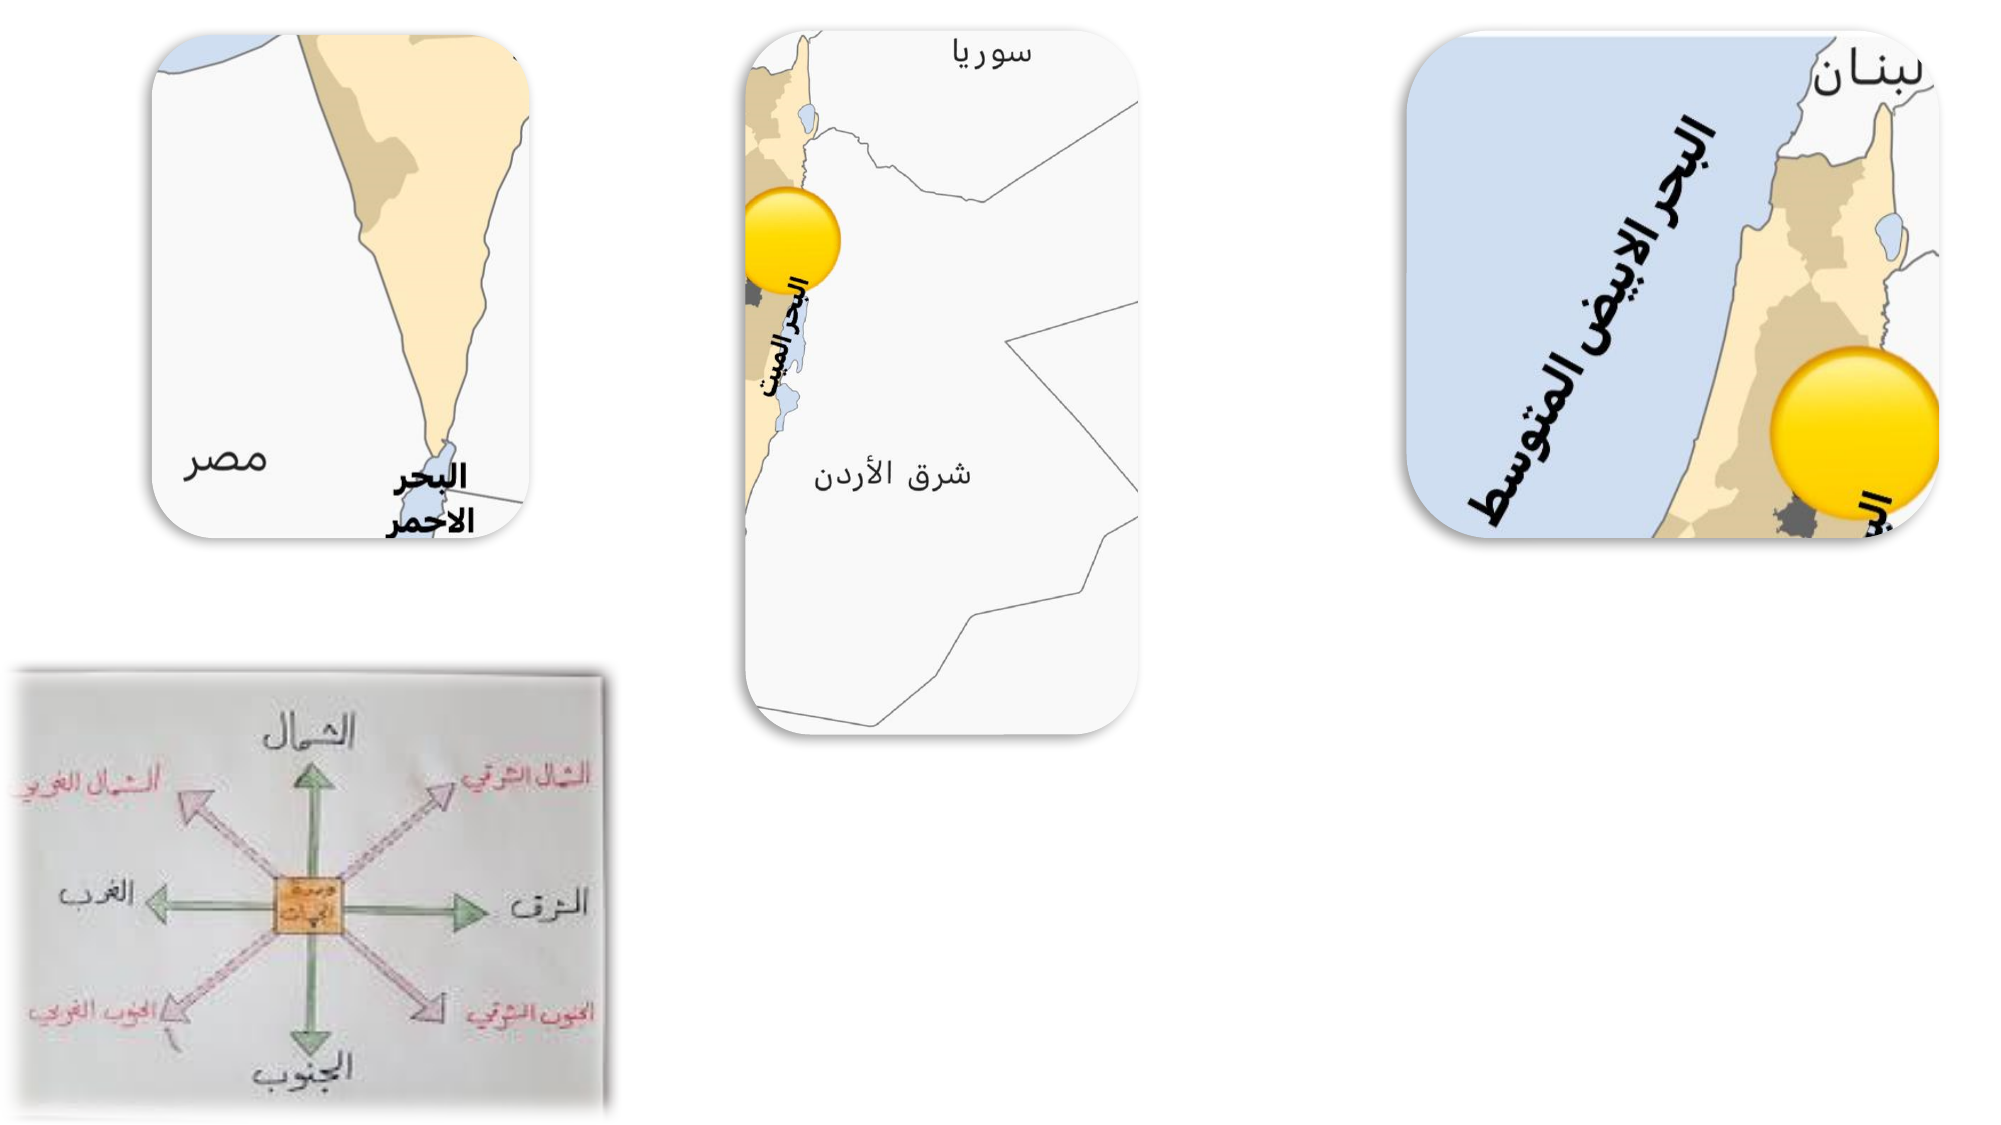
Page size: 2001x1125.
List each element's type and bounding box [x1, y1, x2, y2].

picture [1406, 30, 1940, 539]
picture [151, 34, 530, 539]
picture [0, 657, 622, 1125]
picture [745, 30, 1138, 735]
